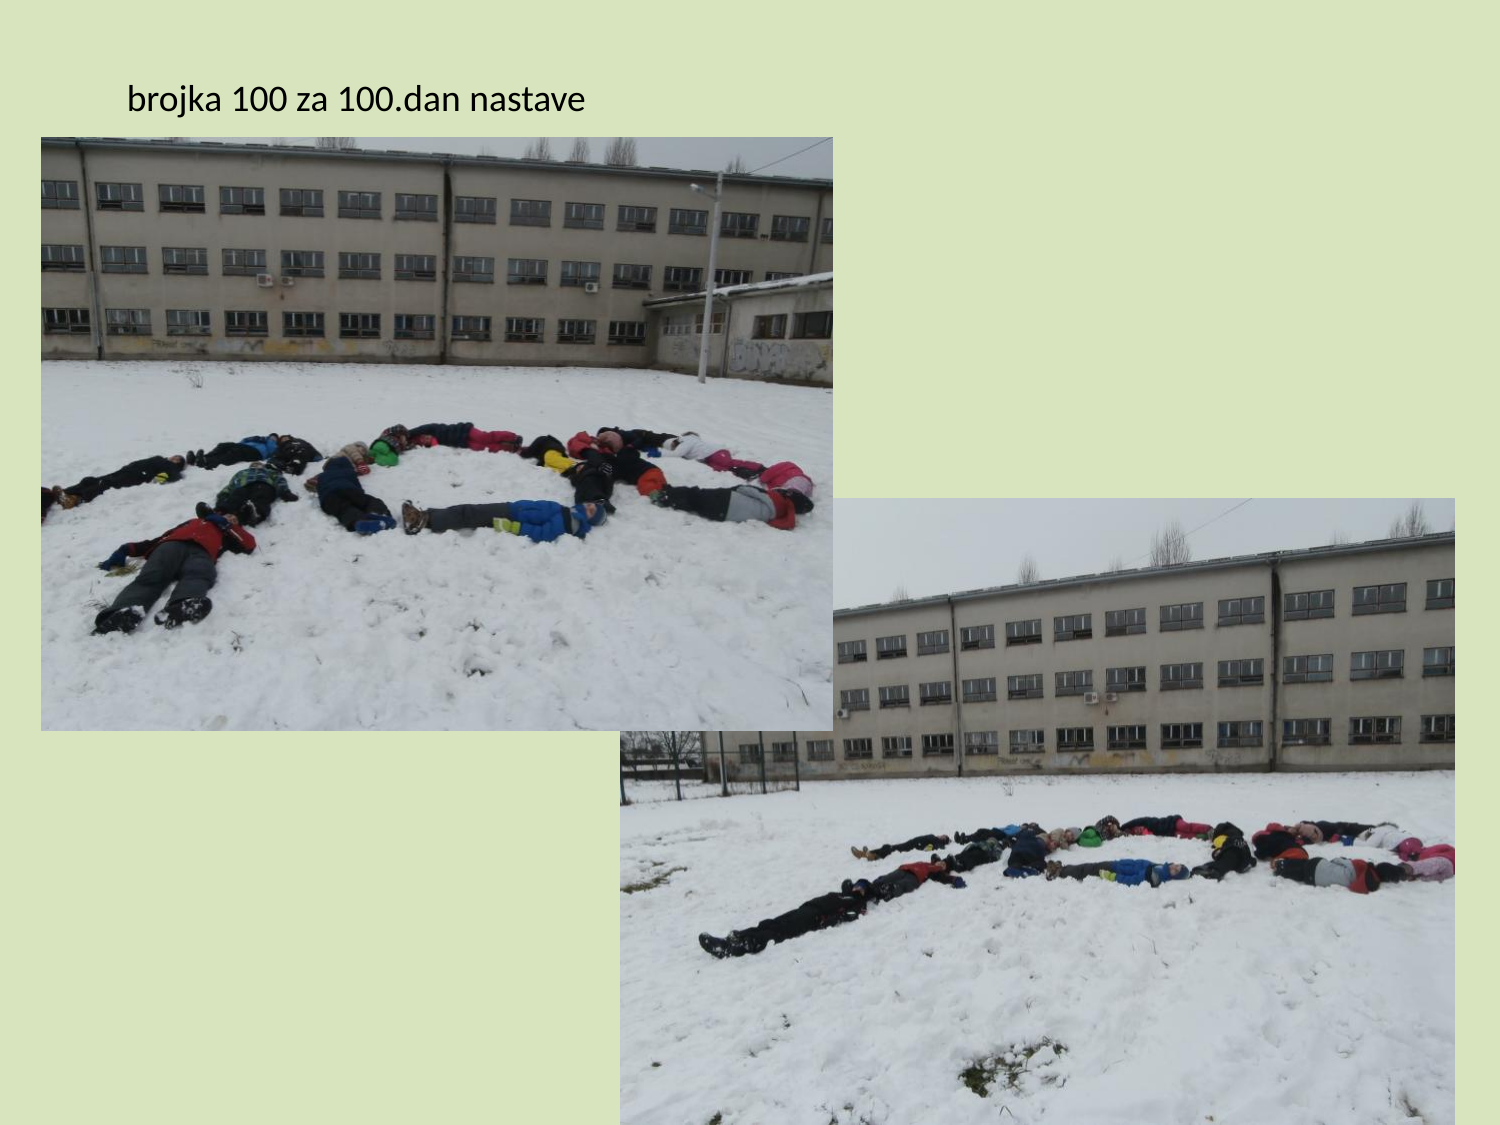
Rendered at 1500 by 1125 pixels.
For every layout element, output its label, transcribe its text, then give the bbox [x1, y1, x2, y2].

text_box brojka 100 za 100.dan nastave [112, 66, 863, 127]
picture [41, 136, 1456, 1125]
